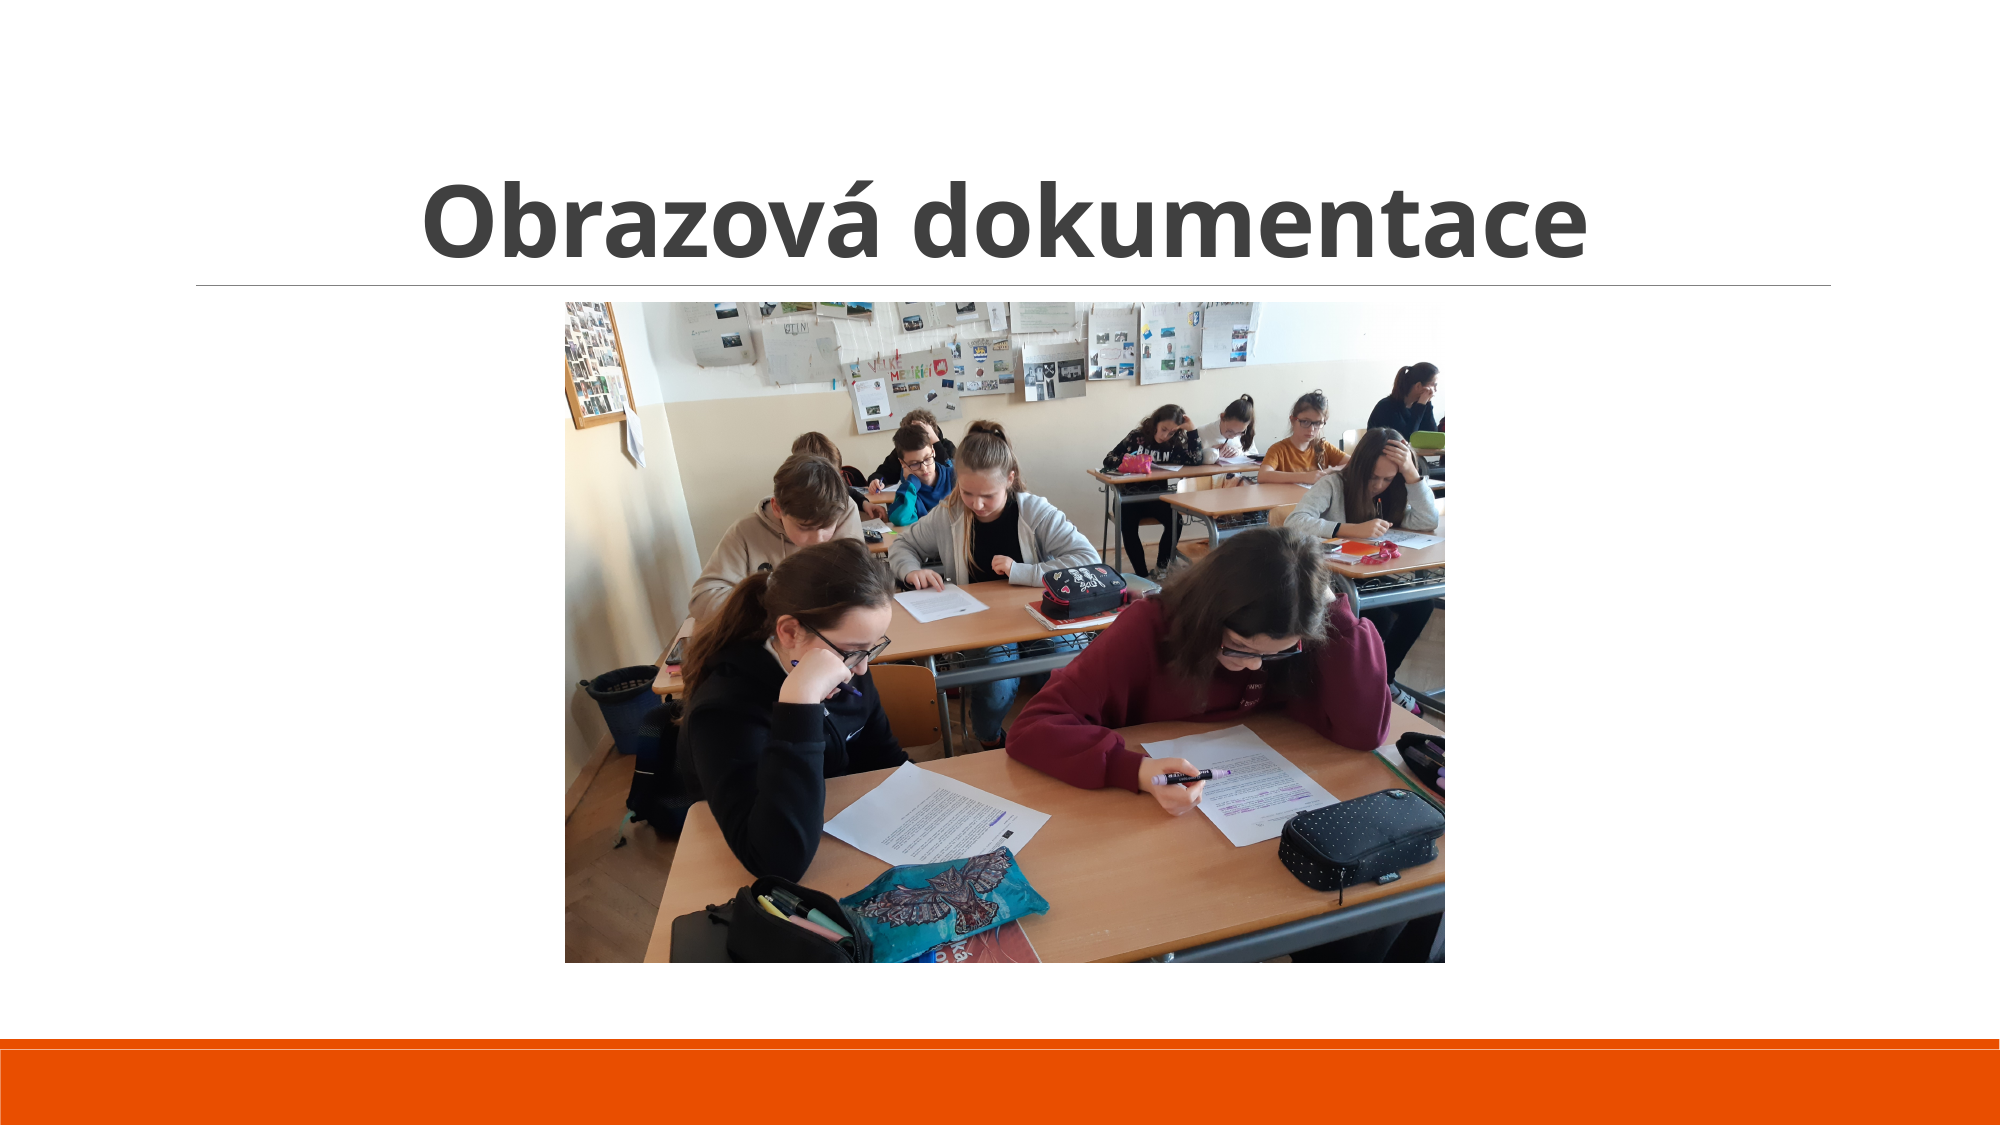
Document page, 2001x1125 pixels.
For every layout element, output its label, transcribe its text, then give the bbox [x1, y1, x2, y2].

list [564, 302, 1446, 964]
title Obrazová dokumentace [180, 47, 1830, 285]
